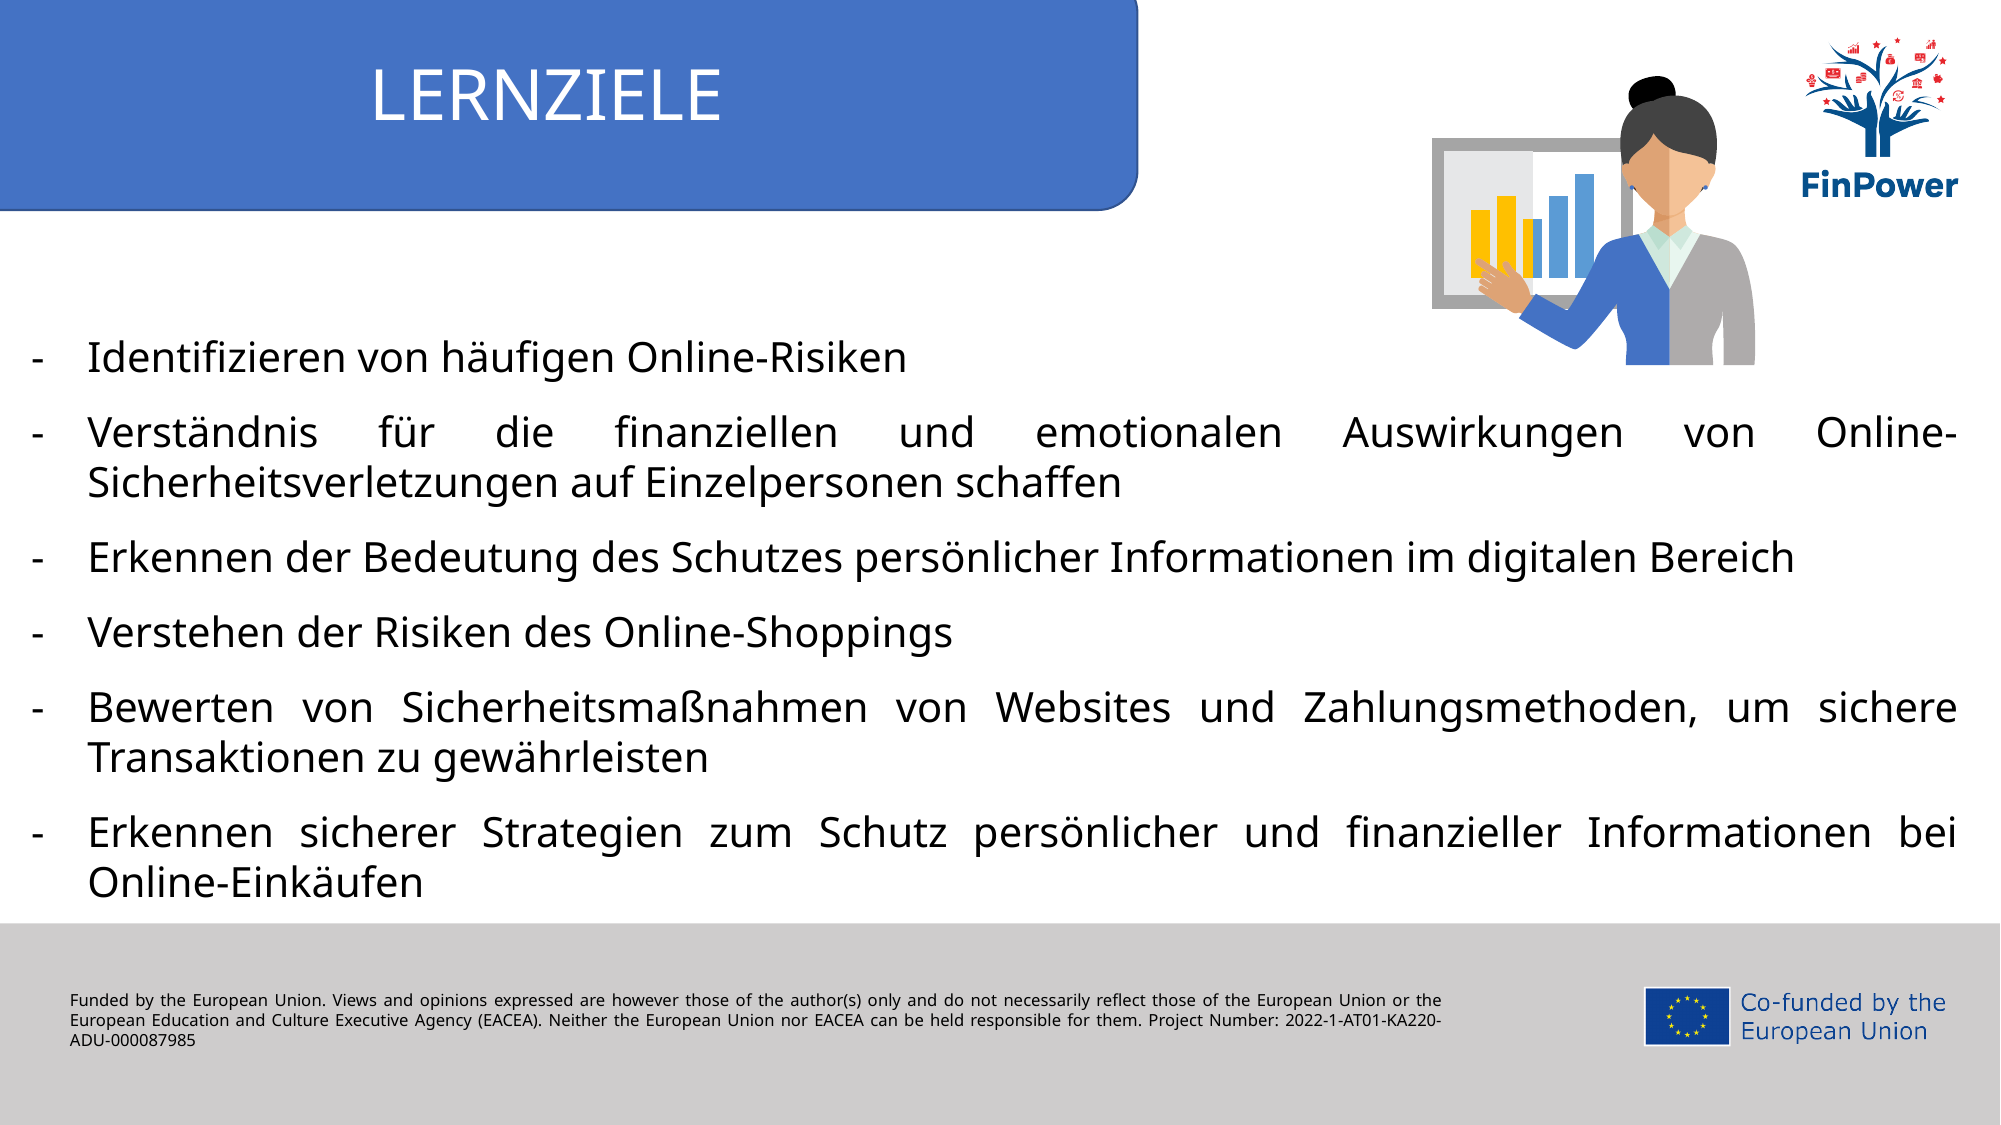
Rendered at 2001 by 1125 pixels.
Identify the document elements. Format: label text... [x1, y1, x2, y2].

footer Funded by the European Union. Views and opinions expressed are however those of the author(s) only and do not necessarily reflect those of the European Union or the European Education and Culture Executive Agency (EACEA). Neither the European Union nor EACEA can be held responsible for them. Project Number: 2022-1-AT01-KA220-ADU-000087985 [55, 983, 1460, 1077]
picture [1626, 968, 1974, 1064]
picture [1799, 28, 1961, 207]
text_box LERNZIELE [0, 0, 1138, 211]
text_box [1431, 75, 1756, 366]
text_box [0, 923, 2000, 1125]
text_box Identifizieren von häufigen Online-Risiken Verständnis für die finanziellen und emotionalen Auswirkungen von Online-Sicherheitsverletzungen auf Einzelpersonen schaffen Erkennen der Bedeutung des Schutzes persönlicher Informationen im digitalen Bereich Verstehen der Risiken des Online-Shoppings Bewerten von Sicherheitsmaßnahmen von Websites und Zahlungsmethoden, um sichere Transaktionen zu gewährleisten Erkennen sicherer Strategien zum Schutz persönlicher und finanzieller Informationen bei Online-Einkäufen [16, 323, 1974, 914]
